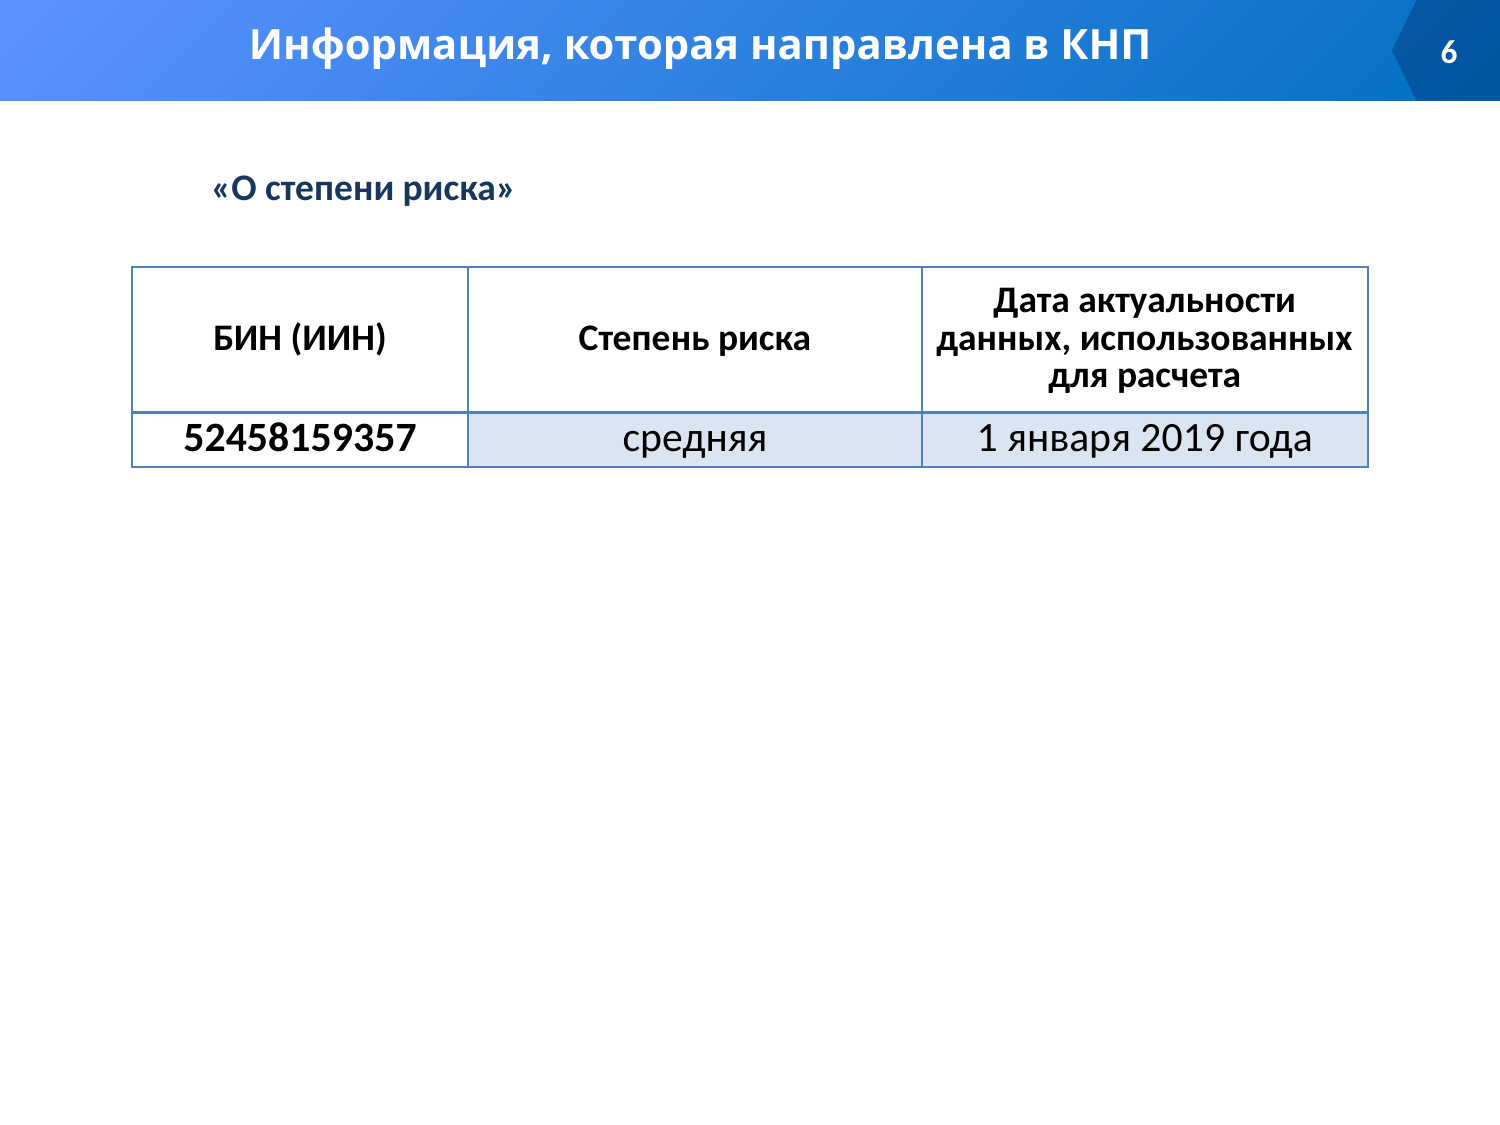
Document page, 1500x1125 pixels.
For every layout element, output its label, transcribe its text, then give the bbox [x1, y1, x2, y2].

table_cell средняя [469, 414, 921, 466]
table_header Дата актуальности данных, использованных для расчета [923, 268, 1367, 411]
slide_number 6 [1392, 27, 1473, 73]
text_box Информация, которая направлена в КНП [9, 0, 1392, 101]
table_header Степень риска [469, 268, 921, 411]
table_cell 52458159357 [133, 414, 467, 466]
table_cell 1 января 2019 года [923, 414, 1367, 466]
table_header БИН (ИИН) [133, 268, 467, 411]
text_box «О степени риска» [135, 155, 592, 216]
text_box [1400, 0, 1500, 103]
text_box [0, 0, 1415, 103]
